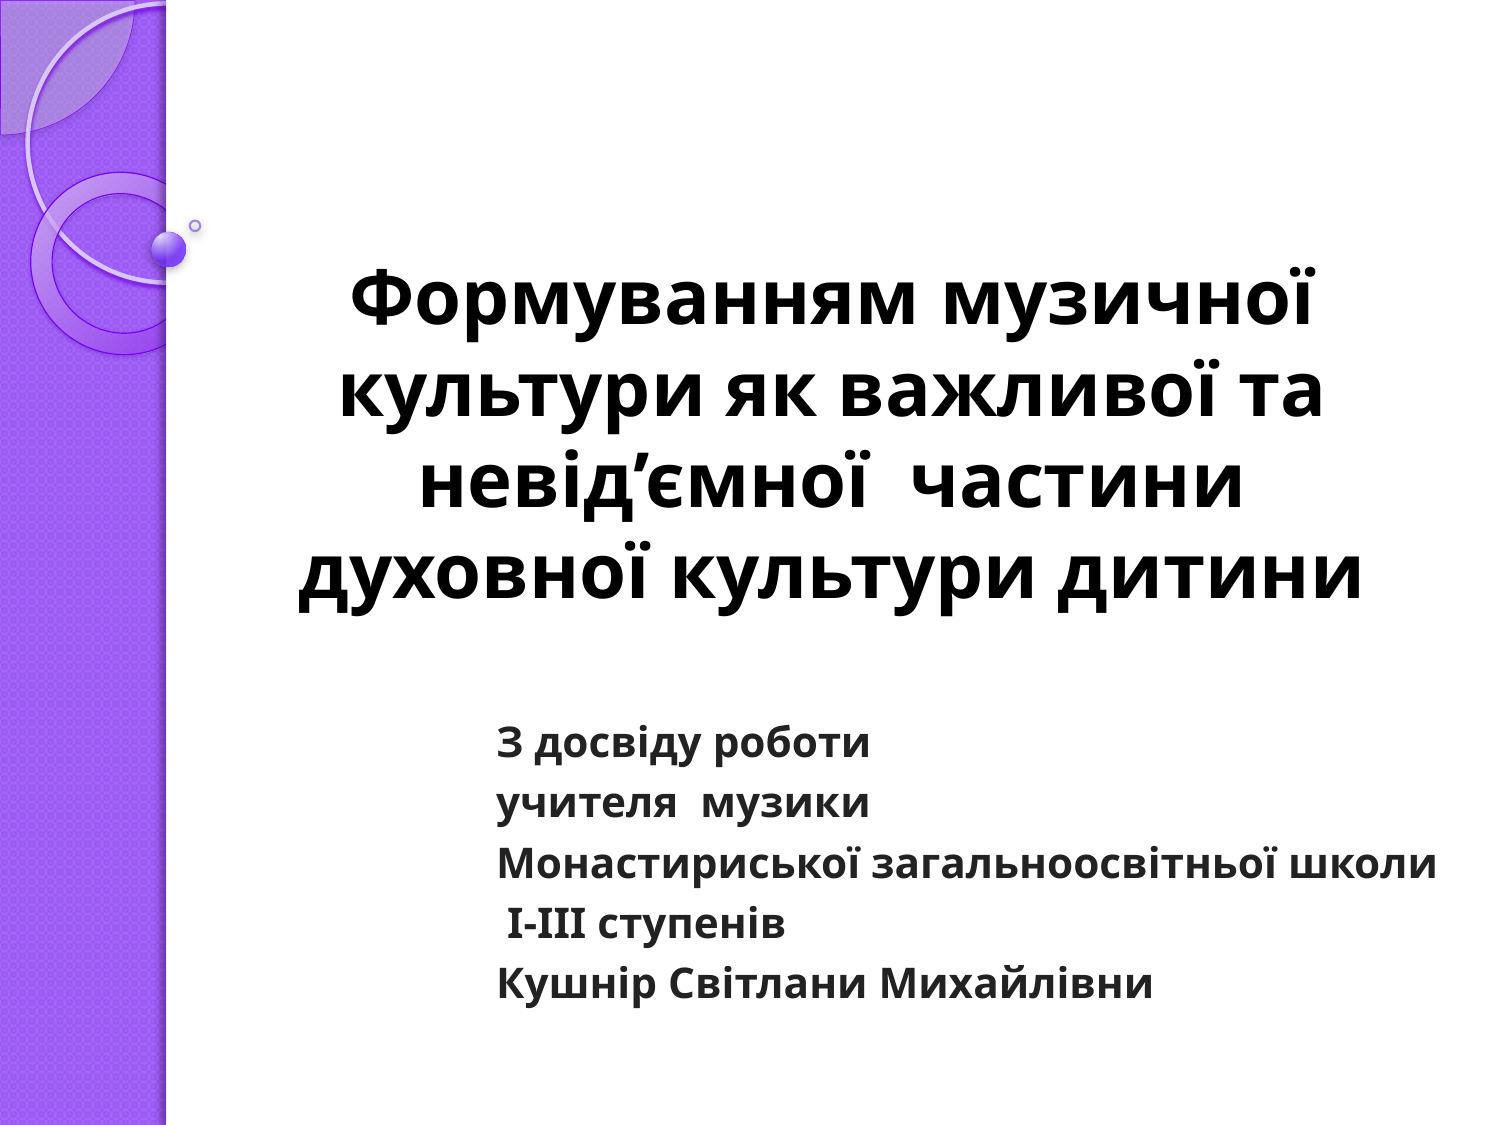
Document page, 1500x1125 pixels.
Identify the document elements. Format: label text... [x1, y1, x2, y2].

subtitle З досвіду роботи учителя музики Монастириської загальноосвітньої школи І-ІІІ ступенів Кушнір Світлани Михайлівни [457, 714, 1462, 1061]
title Формуванням музичної культури як важливої та невід’ємної частини духовної культури дитини [222, 234, 1442, 622]
